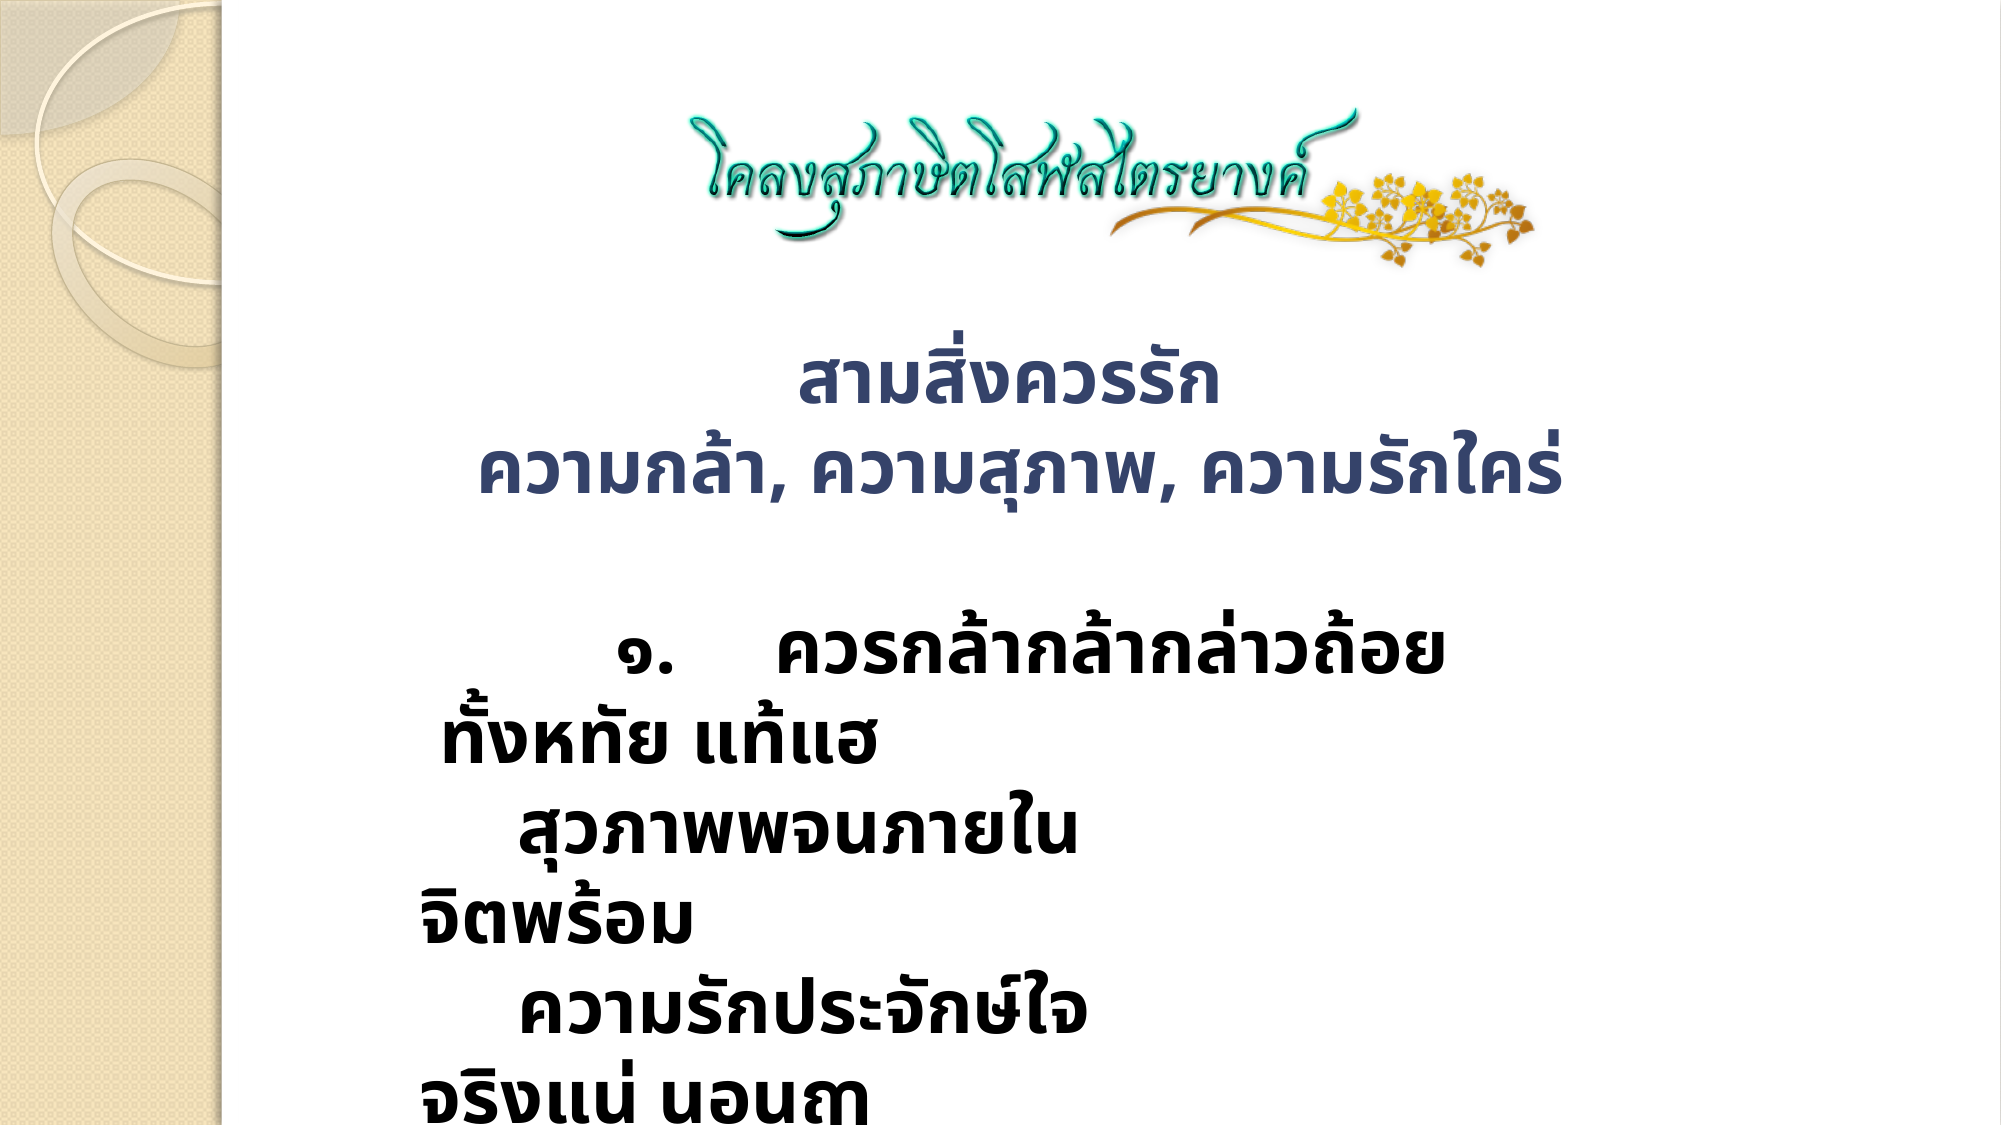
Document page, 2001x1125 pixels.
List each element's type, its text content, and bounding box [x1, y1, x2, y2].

text_box สามสิ่งควรรัก ความกล้า, ความสุภาพ, ความรักใคร่ ๑. ควรกล้ากล้ากล่าวถ้อย ทั้งหทัย แท้แฮ สุวภาพพจนภายใน จิตพร้อม ความรักประจักษ์ใจ จริงแน่ นอนฤๅ สามสิ่งควรรักน้อม จิตให้สนิทจริง ฯ [307, 321, 1733, 1125]
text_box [649, 67, 1540, 276]
